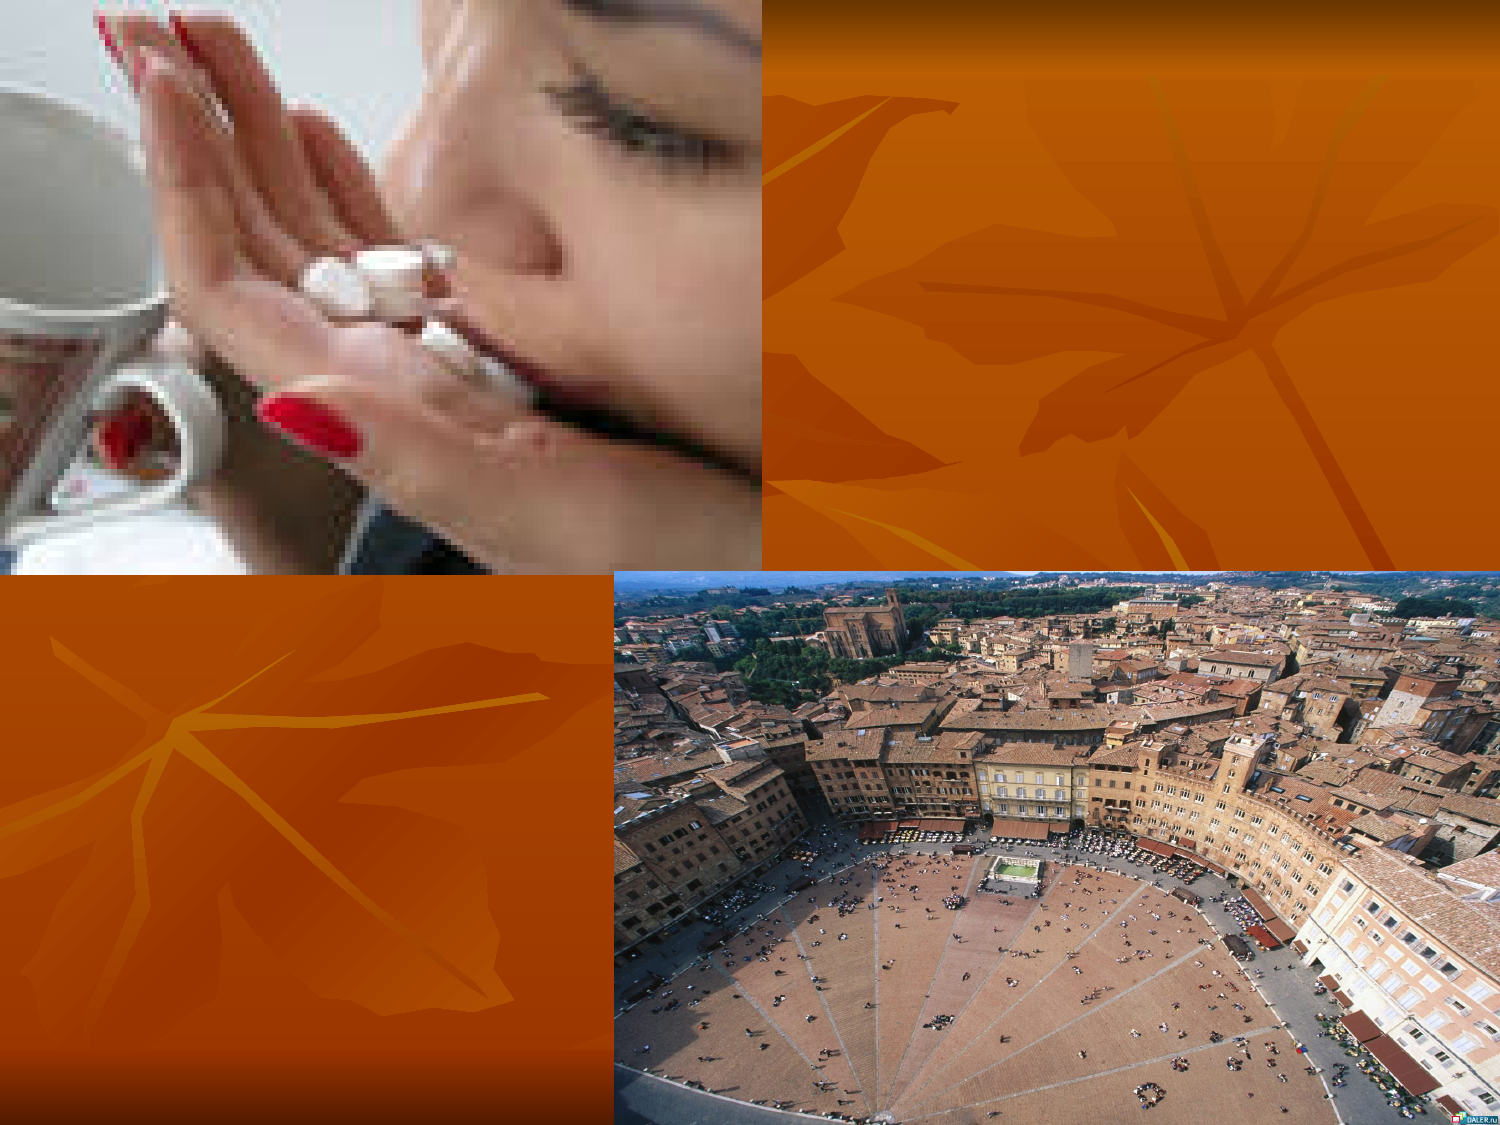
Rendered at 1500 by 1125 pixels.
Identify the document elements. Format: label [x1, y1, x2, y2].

list [0, 0, 762, 575]
picture [613, 571, 1500, 1125]
